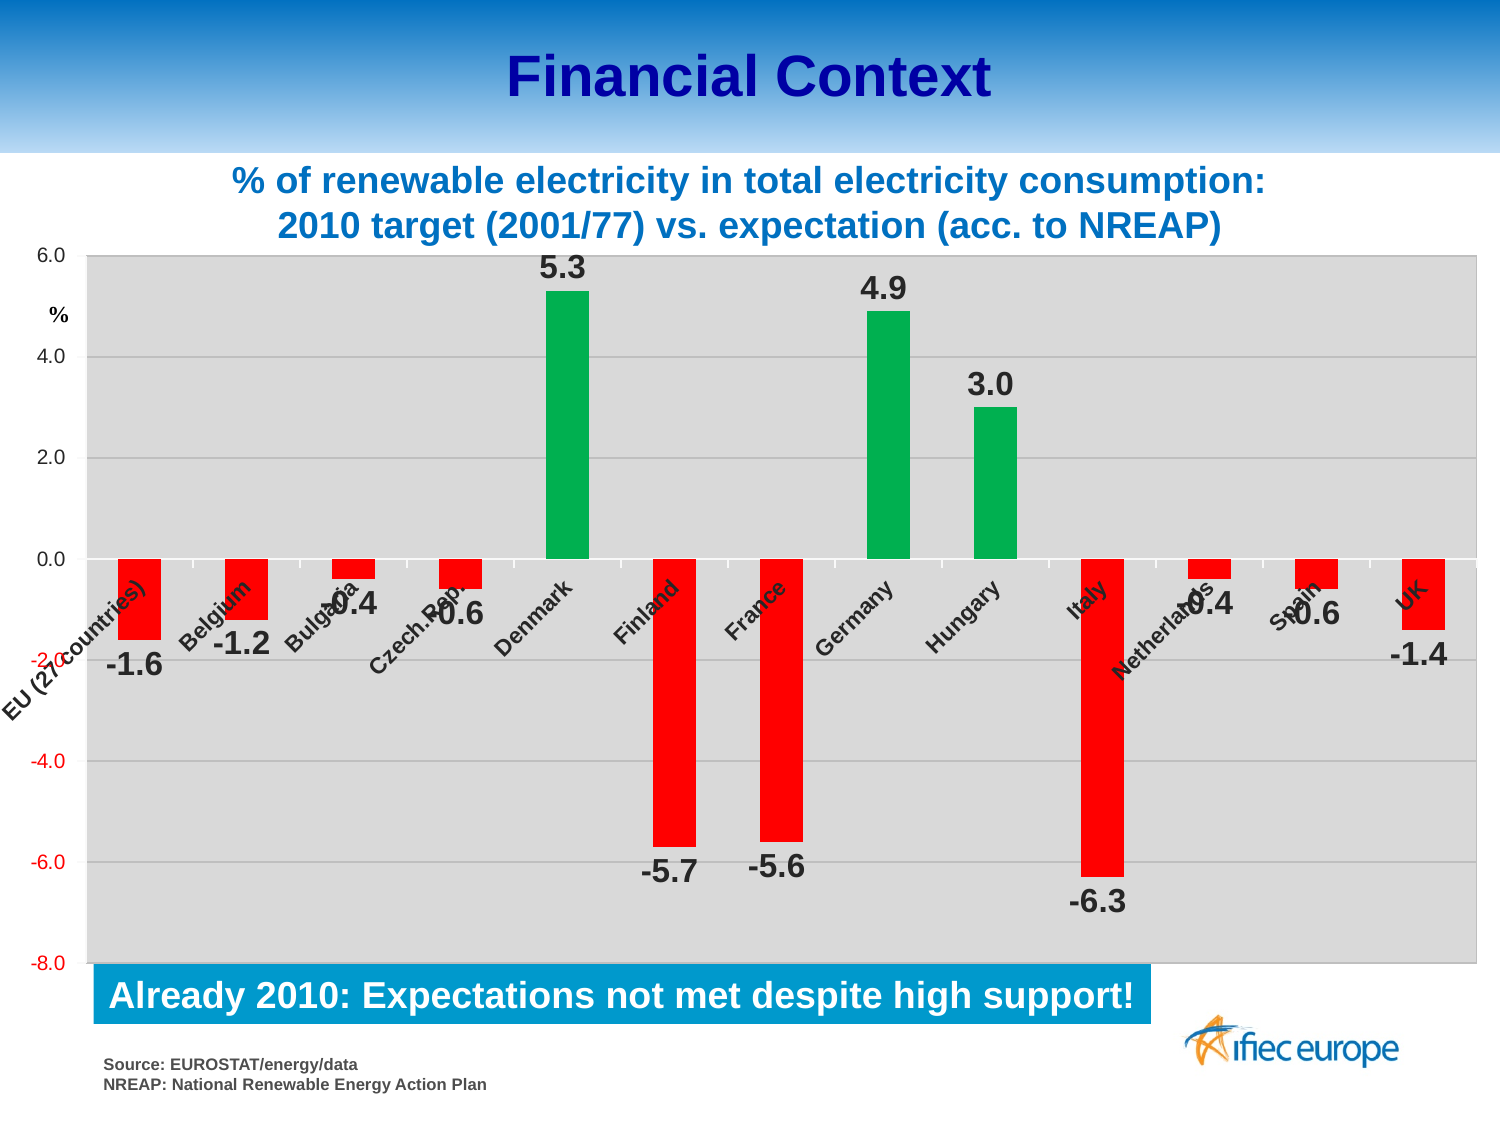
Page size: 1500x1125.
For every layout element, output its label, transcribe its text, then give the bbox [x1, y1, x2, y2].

chart [0, 243, 1500, 1024]
text_box Source: EUROSTAT/energy/data NREAP: National Renewable Energy Action Plan [88, 1046, 632, 1102]
text_box Financial Context [0, 30, 1500, 116]
text_box % of renewable electricity in total electricity consumption: 2010 target (2001/77) vs. expectation (acc. to NREAP) [0, 148, 1500, 242]
picture [1151, 1024, 1424, 1097]
